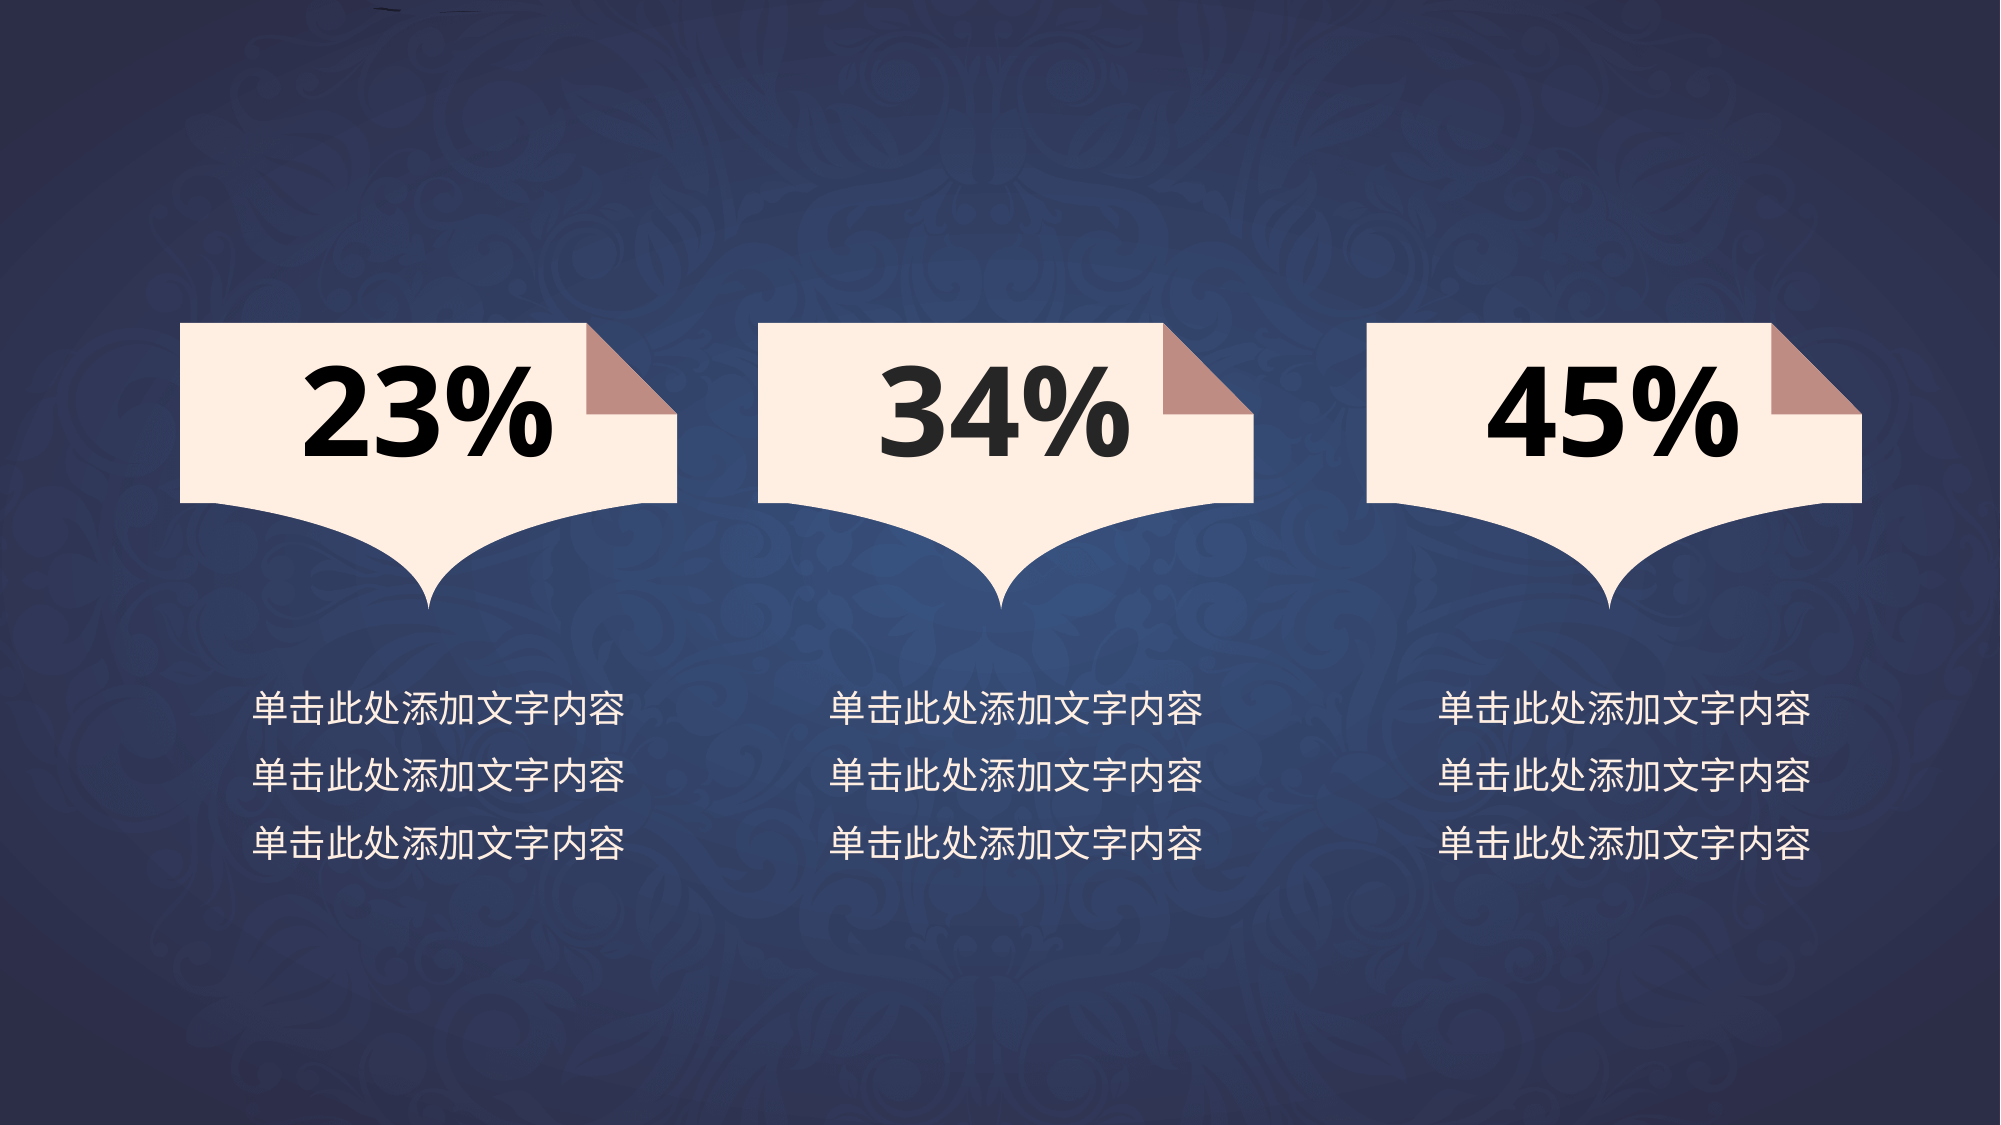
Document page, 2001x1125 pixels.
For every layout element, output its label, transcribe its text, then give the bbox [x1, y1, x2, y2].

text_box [757, 322, 1254, 610]
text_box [1366, 322, 1862, 610]
picture [0, 0, 2000, 1125]
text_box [180, 322, 678, 610]
text_box 单击此处添加文字内容 单击此处添加文字内容 单击此处添加文字内容 [1422, 655, 1827, 873]
text_box 单击此处添加文字内容 单击此处添加文字内容 单击此处添加文字内容 [236, 655, 641, 873]
text_box 单击此处添加文字内容 单击此处添加文字内容 单击此处添加文字内容 [813, 655, 1219, 873]
